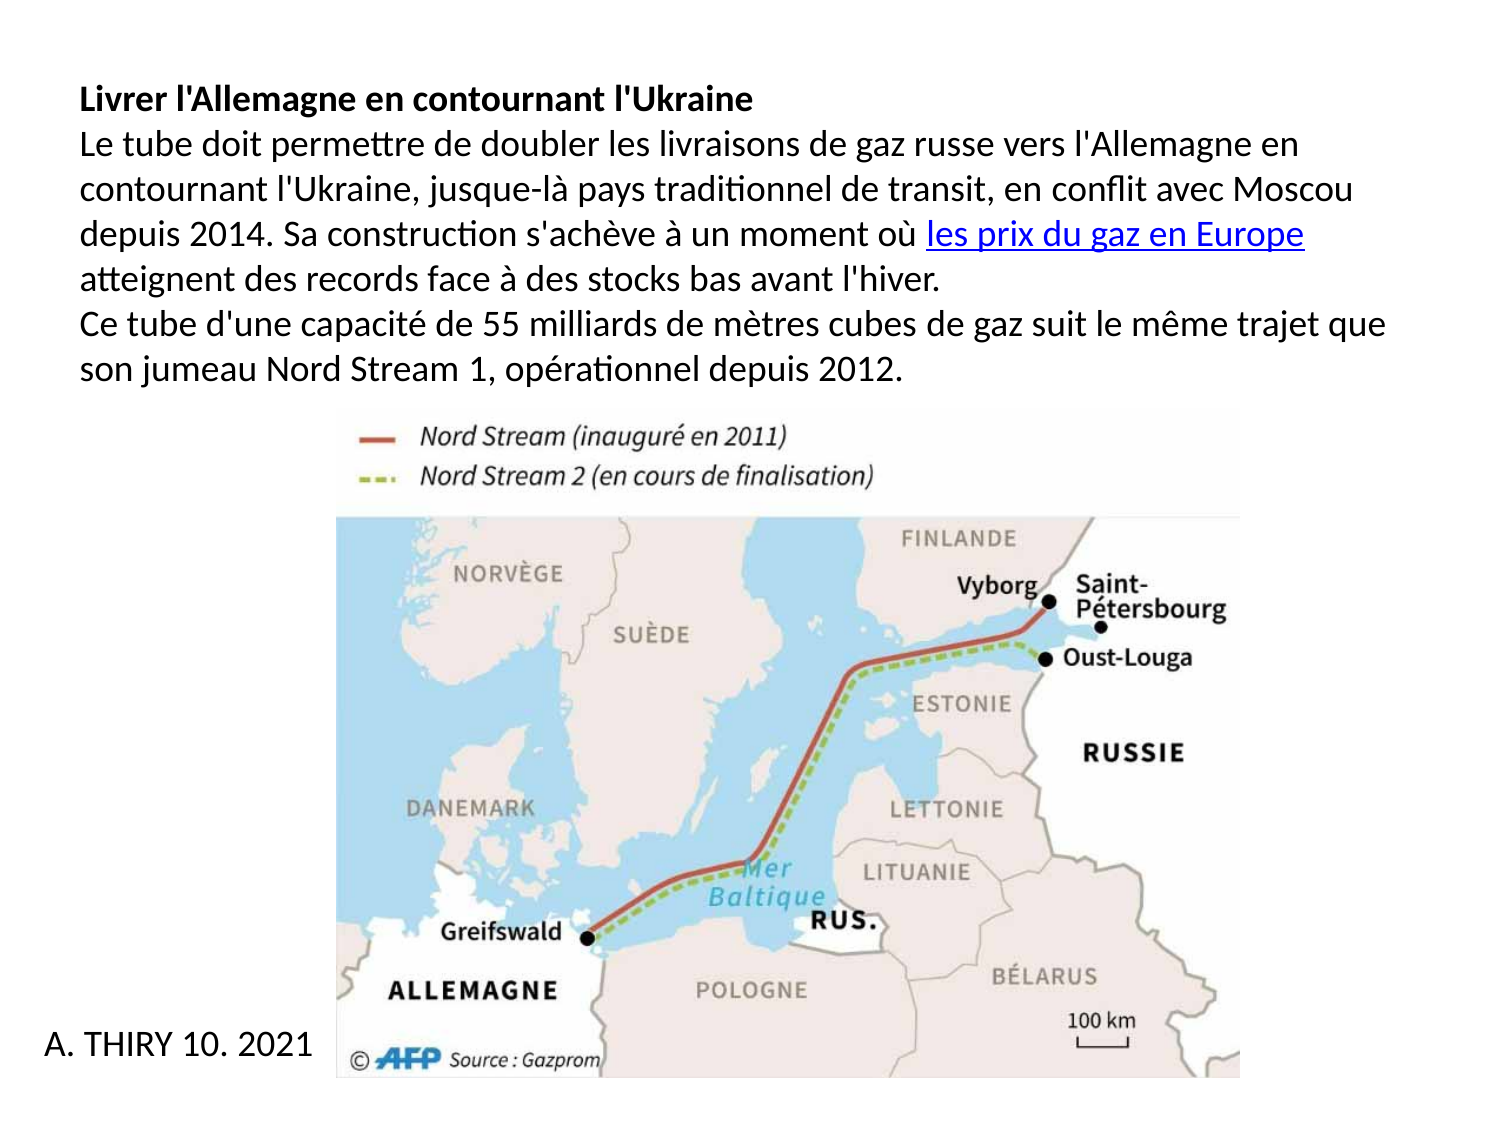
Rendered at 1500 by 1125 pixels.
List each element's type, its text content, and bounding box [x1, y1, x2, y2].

text_box Livrer l'Allemagne en contournant l'Ukraine Le tube doit permettre de doubler les livraisons de gaz russe vers l'Allemagne en contournant l'Ukraine, jusque-là pays traditionnel de transit, en conflit avec Moscou depuis 2014. Sa construction s'achève à un moment où les prix du gaz en Europe atteignent des records face à des stocks bas avant l'hiver. Ce tube d'une capacité de 55 milliards de mètres cubes de gaz suit le même trajet que son jumeau Nord Stream 1, opérationnel depuis 2012. [64, 66, 1436, 397]
picture [336, 408, 1240, 1078]
text_box A. THIRY 10. 2021 [29, 1011, 331, 1072]
